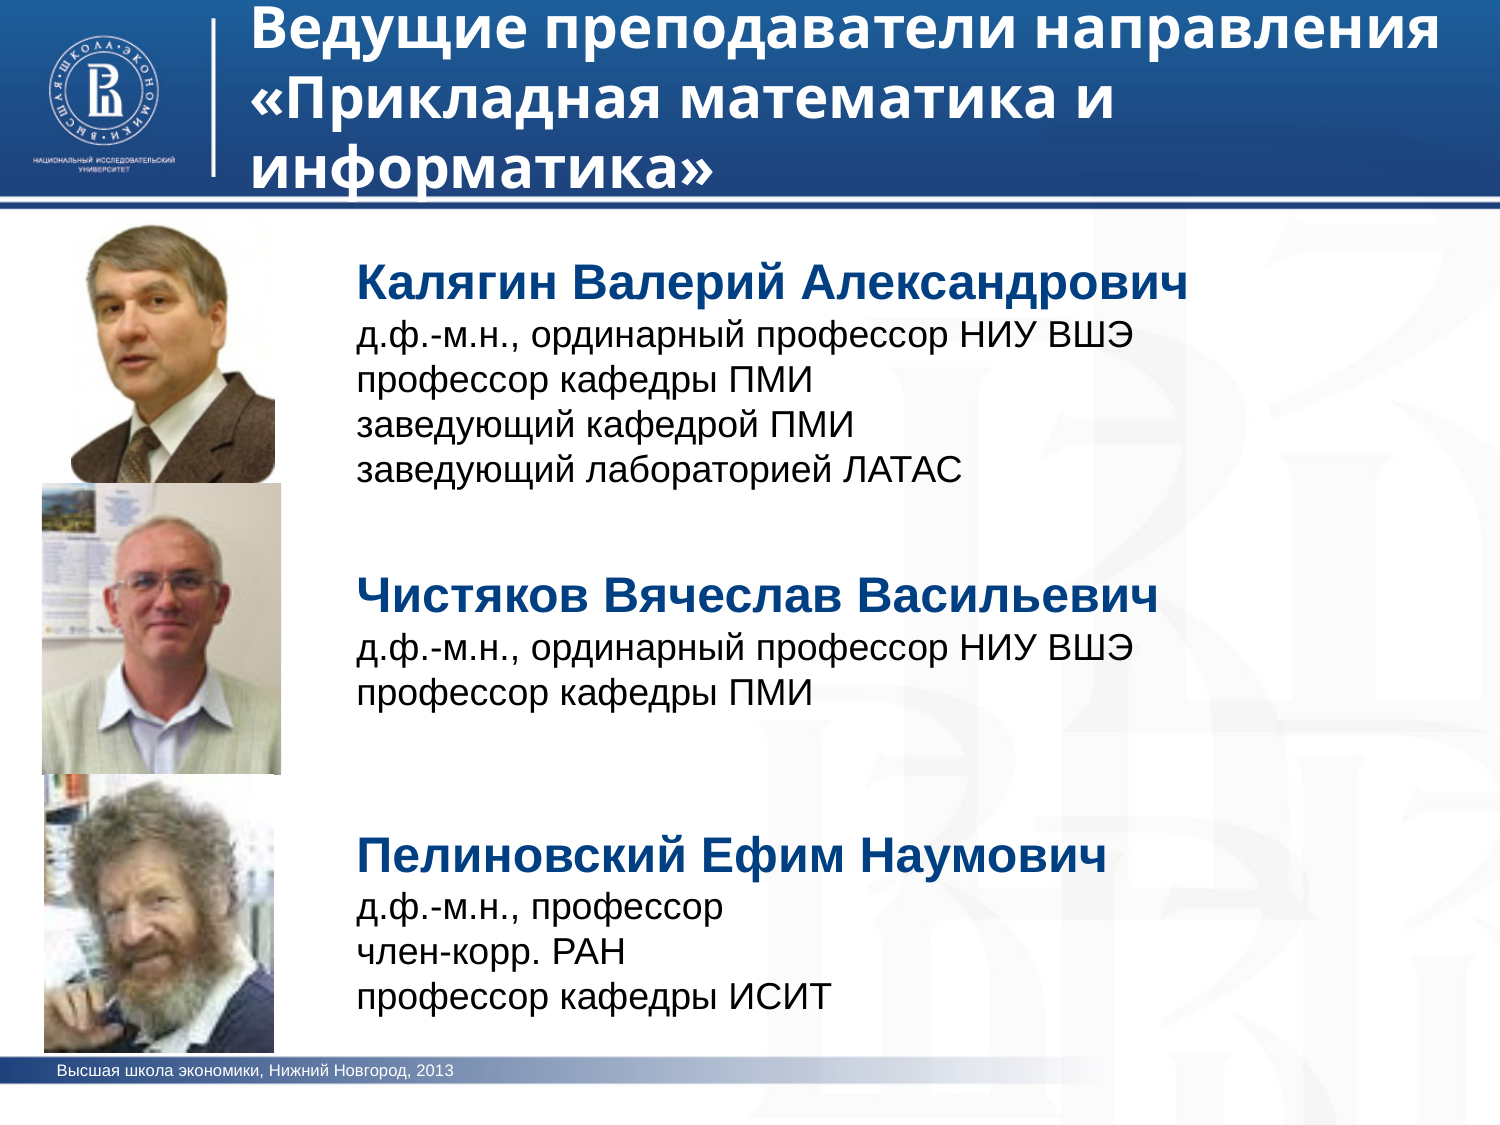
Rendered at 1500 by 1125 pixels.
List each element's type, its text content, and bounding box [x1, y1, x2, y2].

picture [0, 0, 1500, 1125]
text_box Калягин Валерий Александрович д.ф.-м.н., ординарный профессор НИУ ВШЭ профессор кафедры ПМИ заведующий кафедрой ПМИ заведующий лабораторией ЛАТАС [341, 242, 1228, 498]
text_box Ведущие преподаватели направления «Прикладная математика и информатика» [234, 18, 1500, 172]
text_box Пелиновский Ефим Наумович д.ф.-м.н., профессор член-корр. РАН профессор кафедры ИСИТ [341, 814, 1228, 1025]
text_box Высшая школа экономики, Нижний Новгород, 2013 [41, 1052, 722, 1093]
text_box Чистяков Вячеслав Васильевич д.ф.-м.н., ординарный профессор НИУ ВШЭ профессор кафедры ПМИ [341, 555, 1228, 720]
